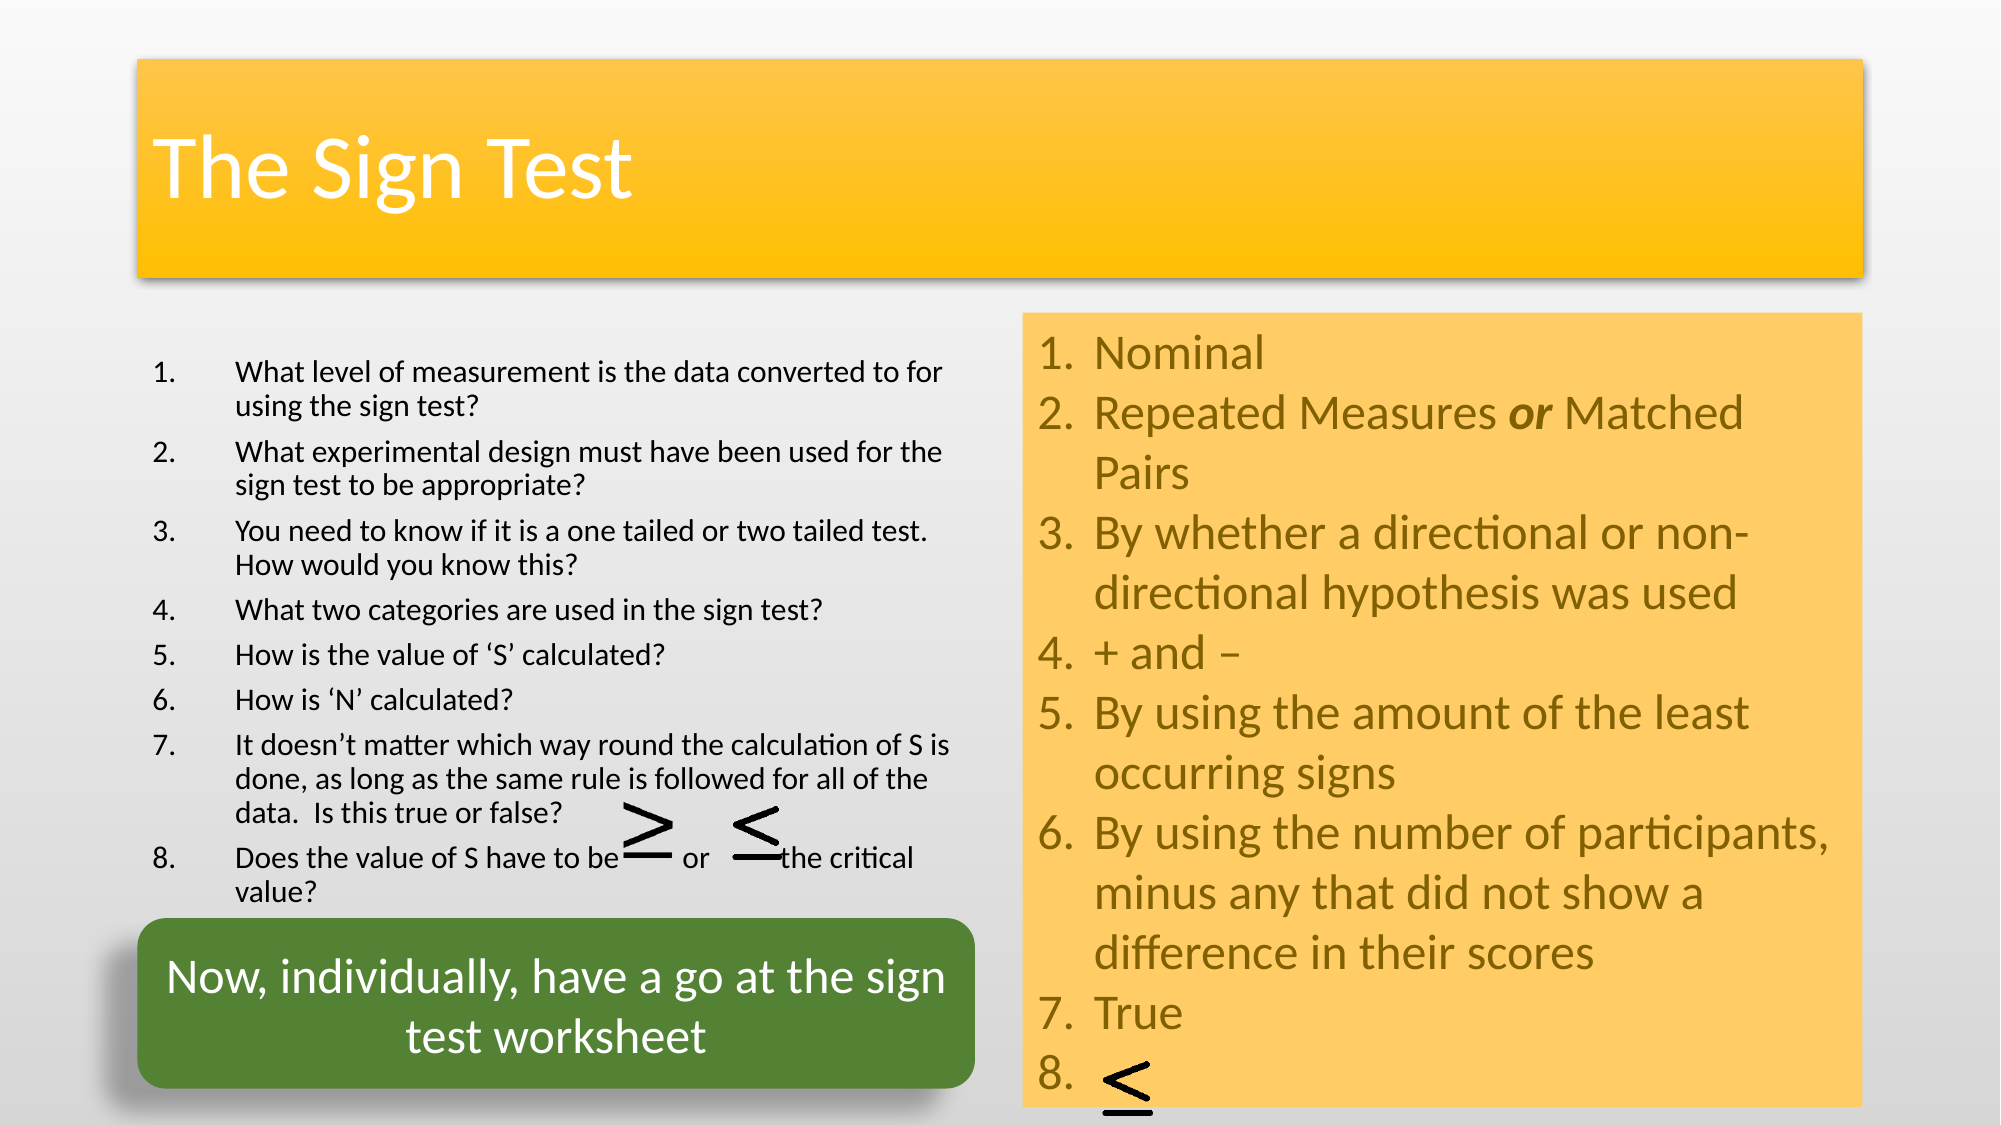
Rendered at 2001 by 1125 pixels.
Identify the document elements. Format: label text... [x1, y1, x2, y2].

text_box Now, individually, have a go at the sign test worksheet [136, 917, 976, 1090]
picture [730, 806, 784, 860]
list What level of measurement is the data converted to for using the sign test? What experimental design must have been used for the sign test to be appropriate? You need to know if it is a one tailed or two tailed test. How would you know this? What two categories are used in the sign test? How is the value of ‘S’ calculated? How is ‘N’ calculated? It doesn’t matter which way round the calculation of S is done, as long as the same rule is followed for all of the data. Is this true or false? Does the value of S have to be or the critical value? [137, 299, 975, 936]
picture [1100, 1061, 1155, 1116]
title The Sign Test [137, 59, 1863, 278]
picture [611, 796, 683, 871]
text_box Nominal Repeated Measures or Matched Pairs By whether a directional or non-directional hypothesis was used + and – By using the amount of the least occurring signs By using the number of participants, minus any that did not show a difference in their scores True [1022, 312, 1863, 1108]
